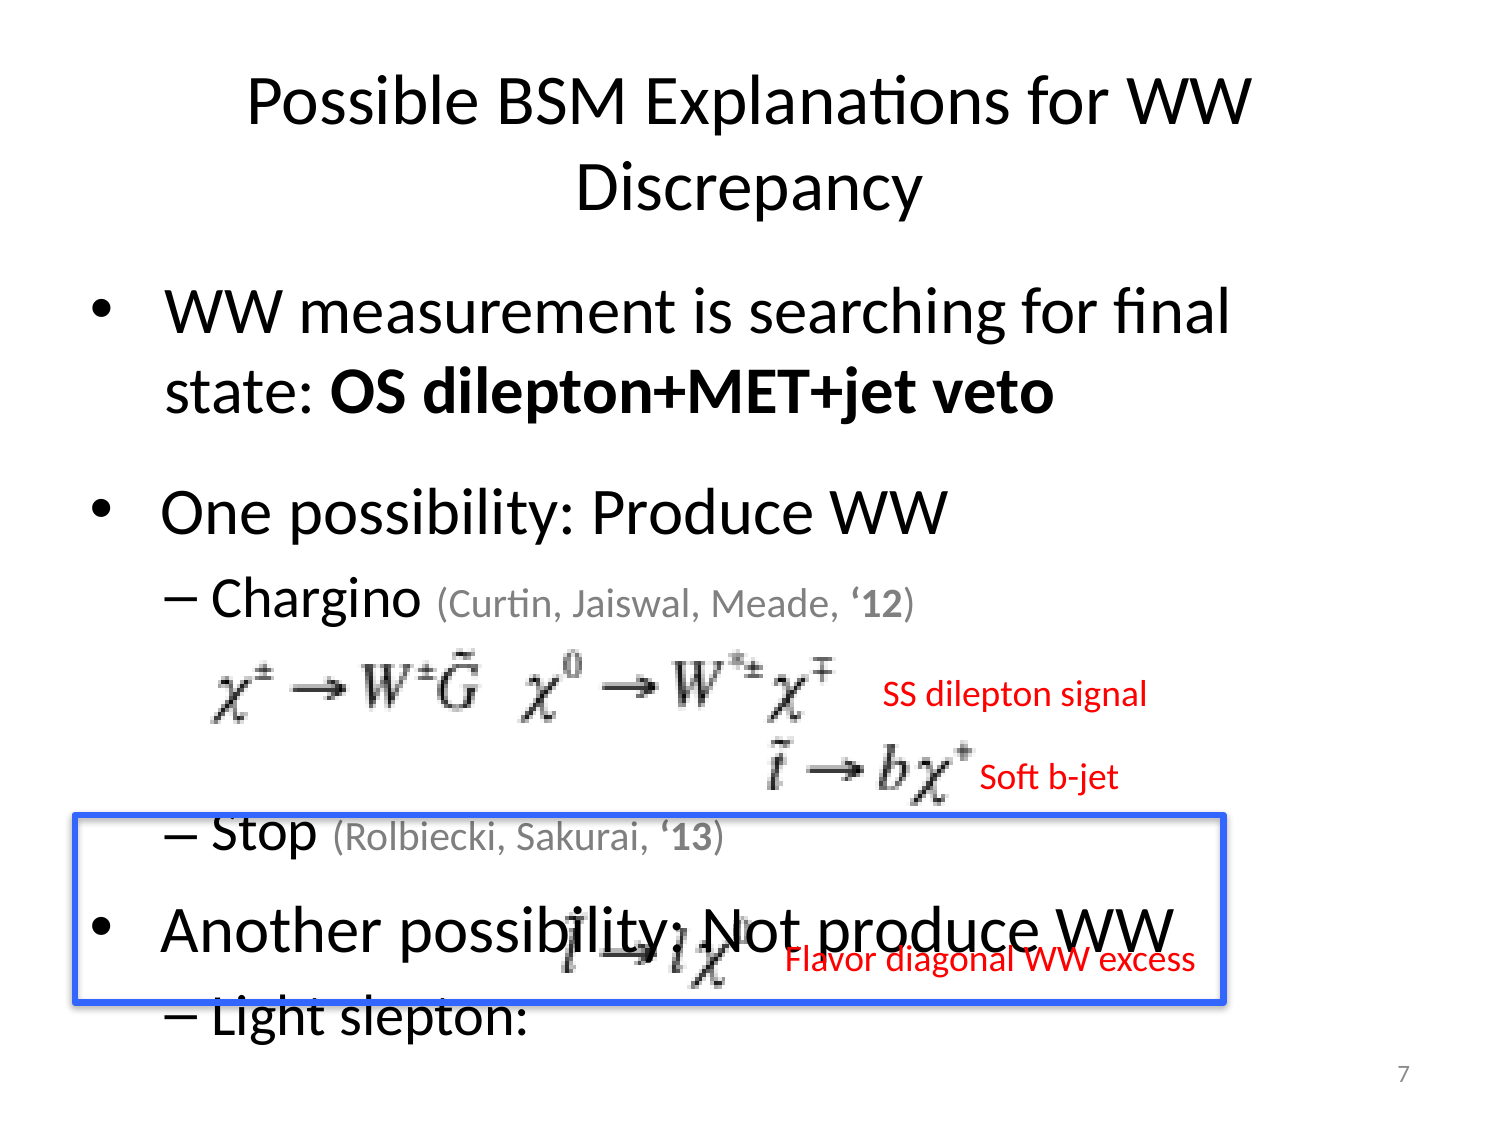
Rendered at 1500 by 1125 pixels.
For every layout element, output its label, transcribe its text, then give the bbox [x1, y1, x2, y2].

title Possible BSM Explanations for WW Discrepancy [75, 45, 1425, 233]
text_box WW measurement is searching for final state: OS dilepton+MET+jet veto [74, 259, 1405, 435]
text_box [553, 904, 760, 995]
list One possibility: Produce WW Chargino (Curtin, Jaiswal, Meade, ‘12) Stop (Rolbiecki, Sakurai, ‘13) Another possibility: Not produce WW Light slepton: [74, 460, 1425, 814]
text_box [203, 639, 487, 729]
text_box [759, 720, 981, 812]
text_box SS dilepton signal [867, 661, 1419, 722]
text_box Soft b-jet [986, 744, 1500, 805]
list One possibility: Produce WW Chargino (Curtin, Jaiswal, Meade, ‘12) Stop (Rolbiecki, Sakurai, ‘13) Another possibility: Not produce WW Light slepton: [74, 805, 1425, 1059]
slide_number 7 [1074, 1042, 1425, 1103]
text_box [510, 637, 837, 729]
text_box [74, 814, 1224, 1003]
text_box Flavor diagonal WW excess [769, 926, 1322, 986]
